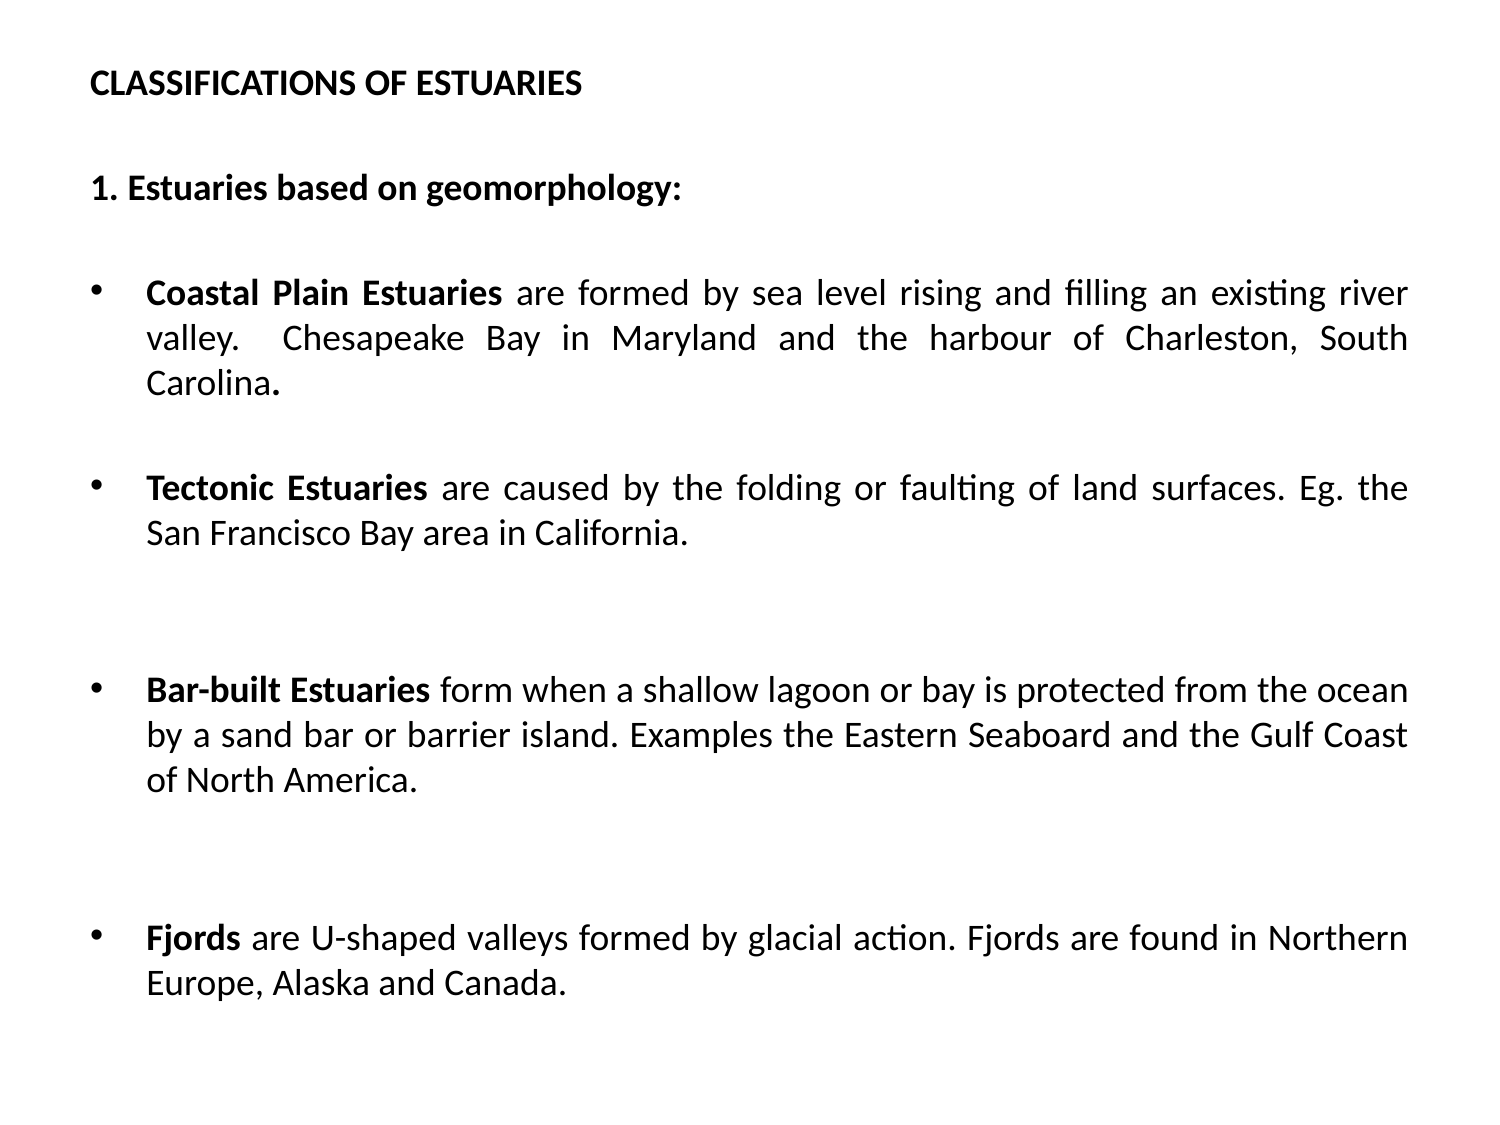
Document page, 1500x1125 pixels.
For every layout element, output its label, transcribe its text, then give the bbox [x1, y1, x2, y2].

list CLASSIFICATIONS OF ESTUARIES 1. Estuaries based on geomorphology: Coastal Plain Estuaries are formed by sea level rising and filling an existing river valley. Chesapeake Bay in Maryland and the harbour of Charleston, South Carolina. Tectonic Estuaries are caused by the folding or faulting of land surfaces. Eg. the San Francisco Bay area in California. Bar-built Estuaries form when a shallow lagoon or bay is protected from the ocean by a sand bar or barrier island. Examples the Eastern Seaboard and the Gulf Coast of North America. Fjords are U-shaped valleys formed by glacial action. Fjords are found in Northern Europe, Alaska and Canada. [75, 50, 1425, 1088]
